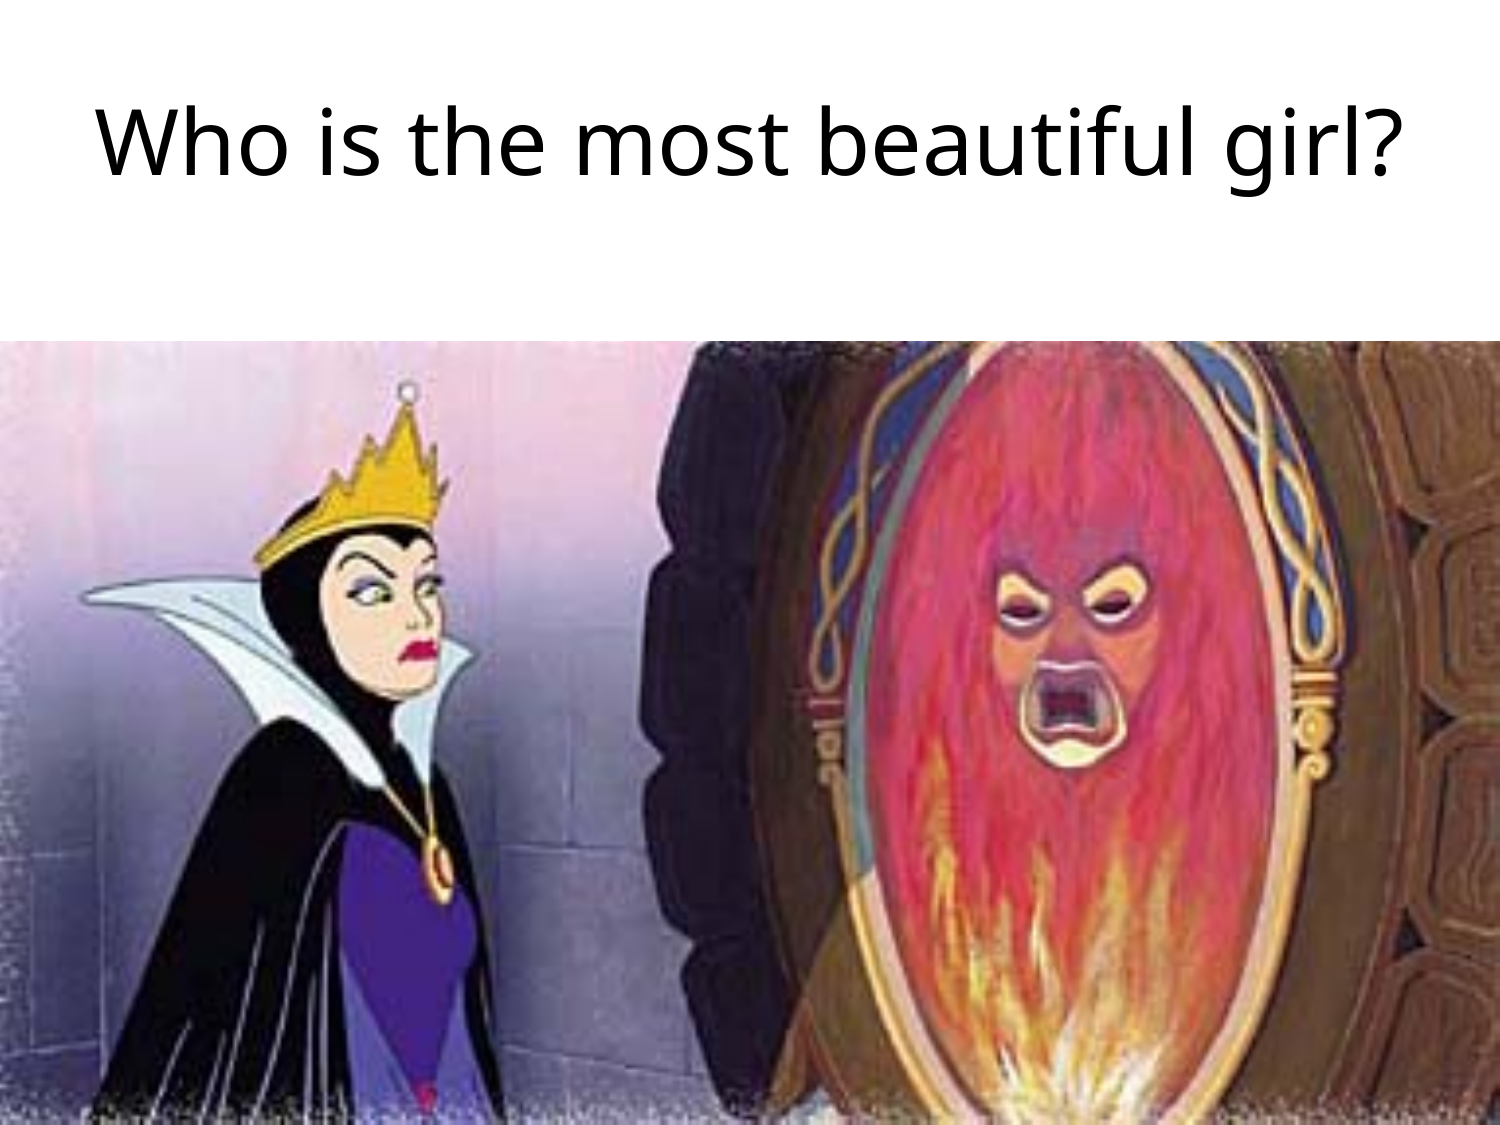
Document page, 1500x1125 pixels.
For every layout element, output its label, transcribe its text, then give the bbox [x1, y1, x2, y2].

title Who is the most beautiful girl? [75, 45, 1425, 233]
picture [0, 341, 1500, 1125]
